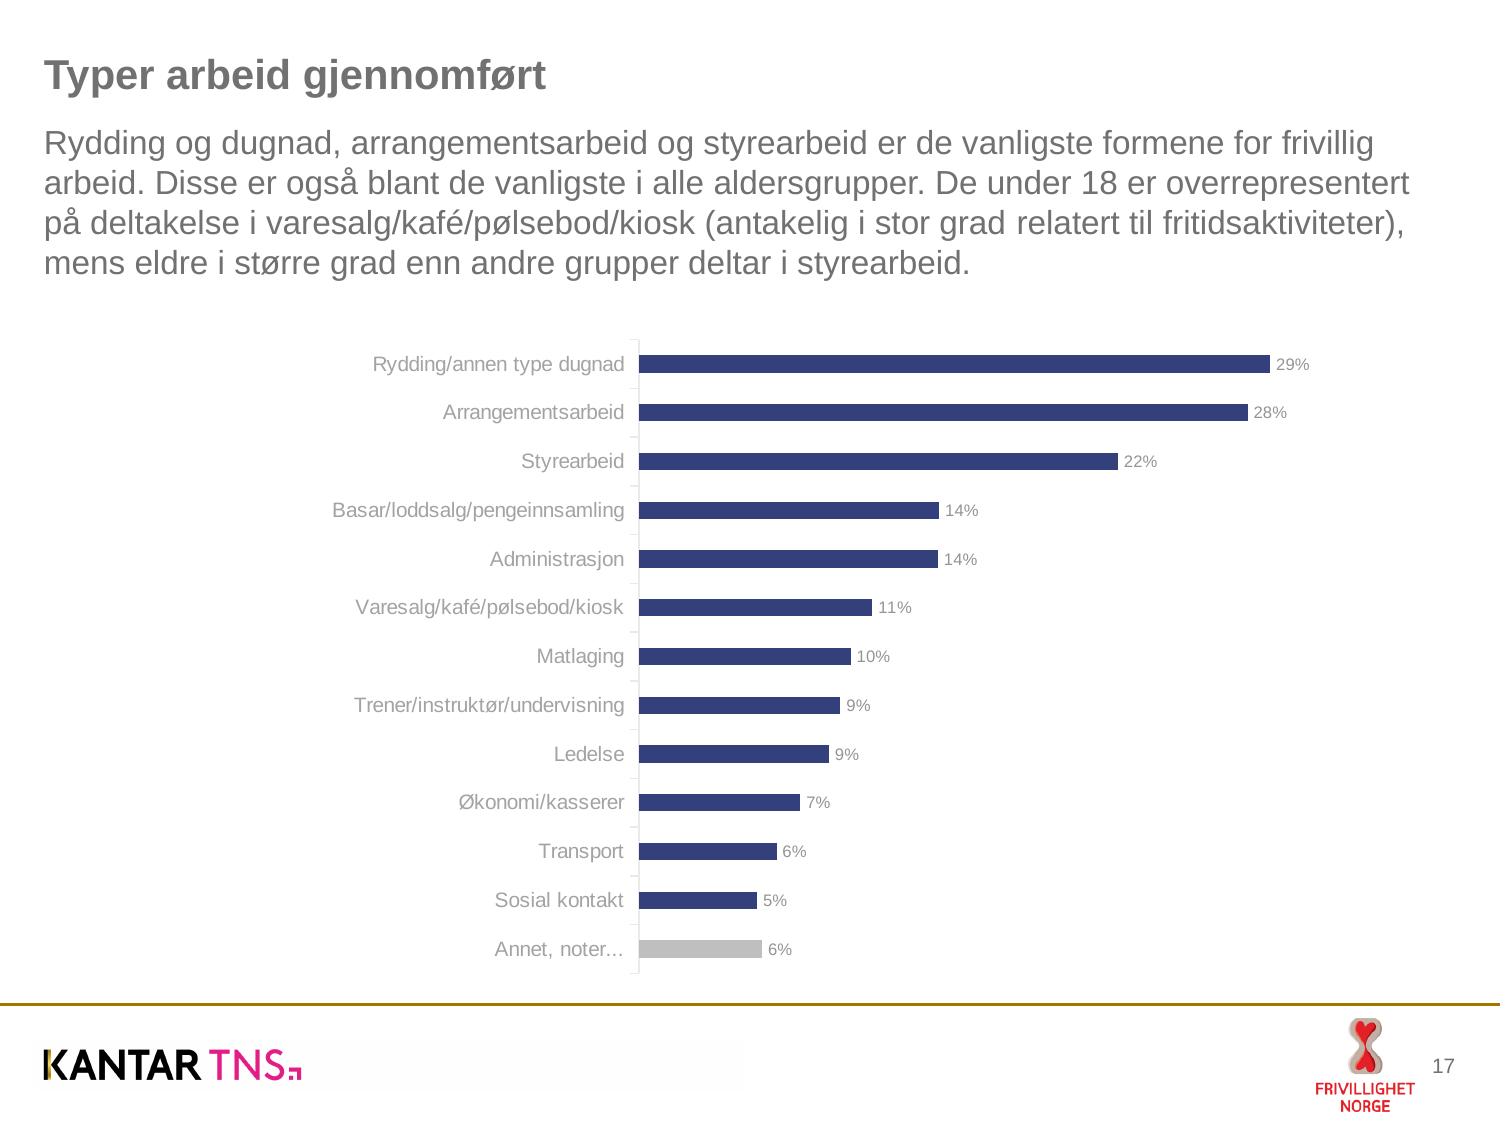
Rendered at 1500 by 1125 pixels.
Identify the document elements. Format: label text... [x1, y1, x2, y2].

picture [1316, 1018, 1415, 1112]
chart [43, 316, 1455, 998]
title Typer arbeid gjennomført [43, 47, 1456, 116]
list Rydding og dugnad, arrangementsarbeid og styrearbeid er de vanligste formene for frivillig arbeid. Disse er også blant de vanligste i alle aldersgrupper. De under 18 er overrepresentert på deltakelse i varesalg/kafé/pølsebod/kiosk (antakelig i stor grad relatert til fritidsaktiviteter), mens eldre i større grad enn andre grupper deltar i styrearbeid. [43, 121, 1455, 187]
picture [33, 1038, 744, 1092]
slide_number 17 [1415, 1049, 1456, 1080]
